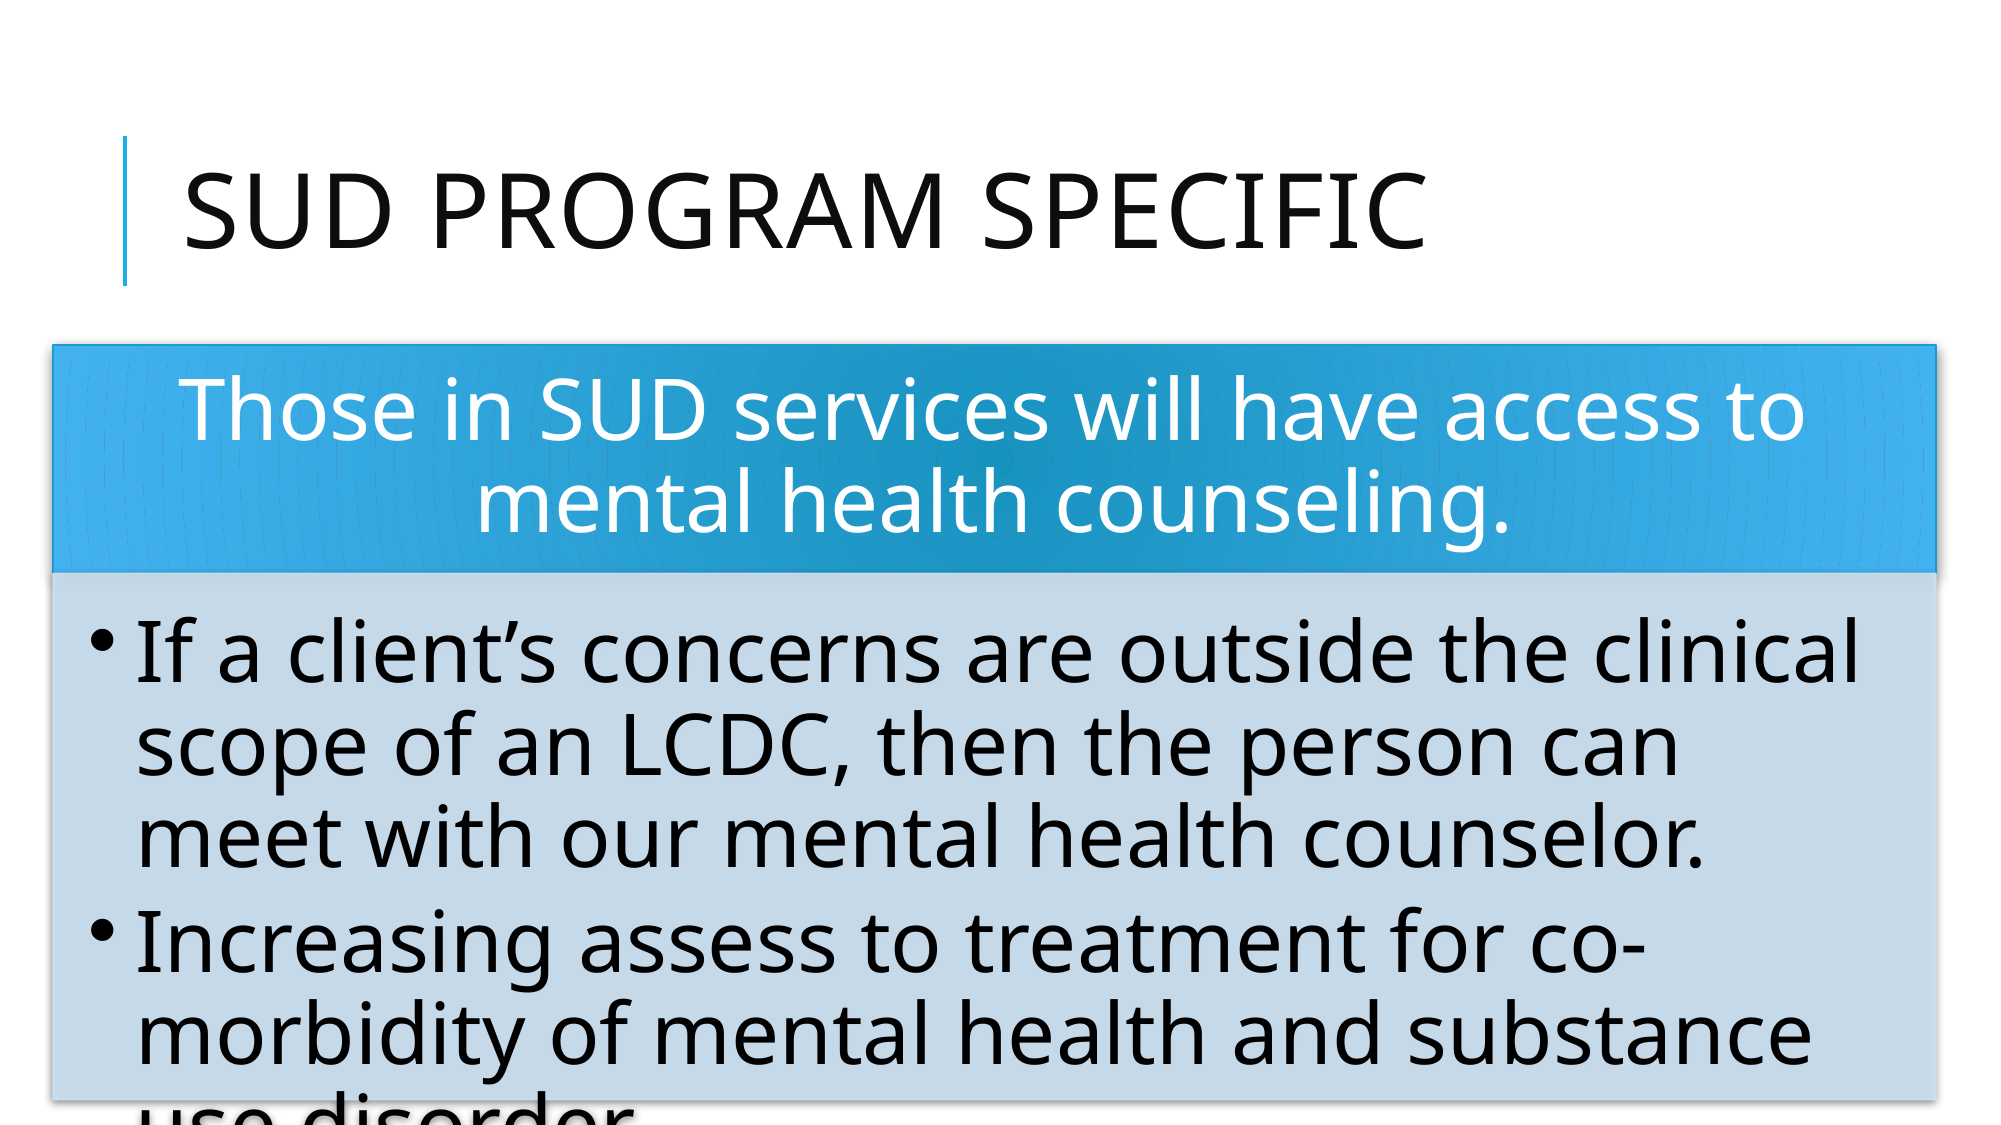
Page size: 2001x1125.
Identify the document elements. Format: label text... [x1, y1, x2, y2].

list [52, 341, 1937, 1103]
title SUD Program Specific [168, 96, 1763, 336]
